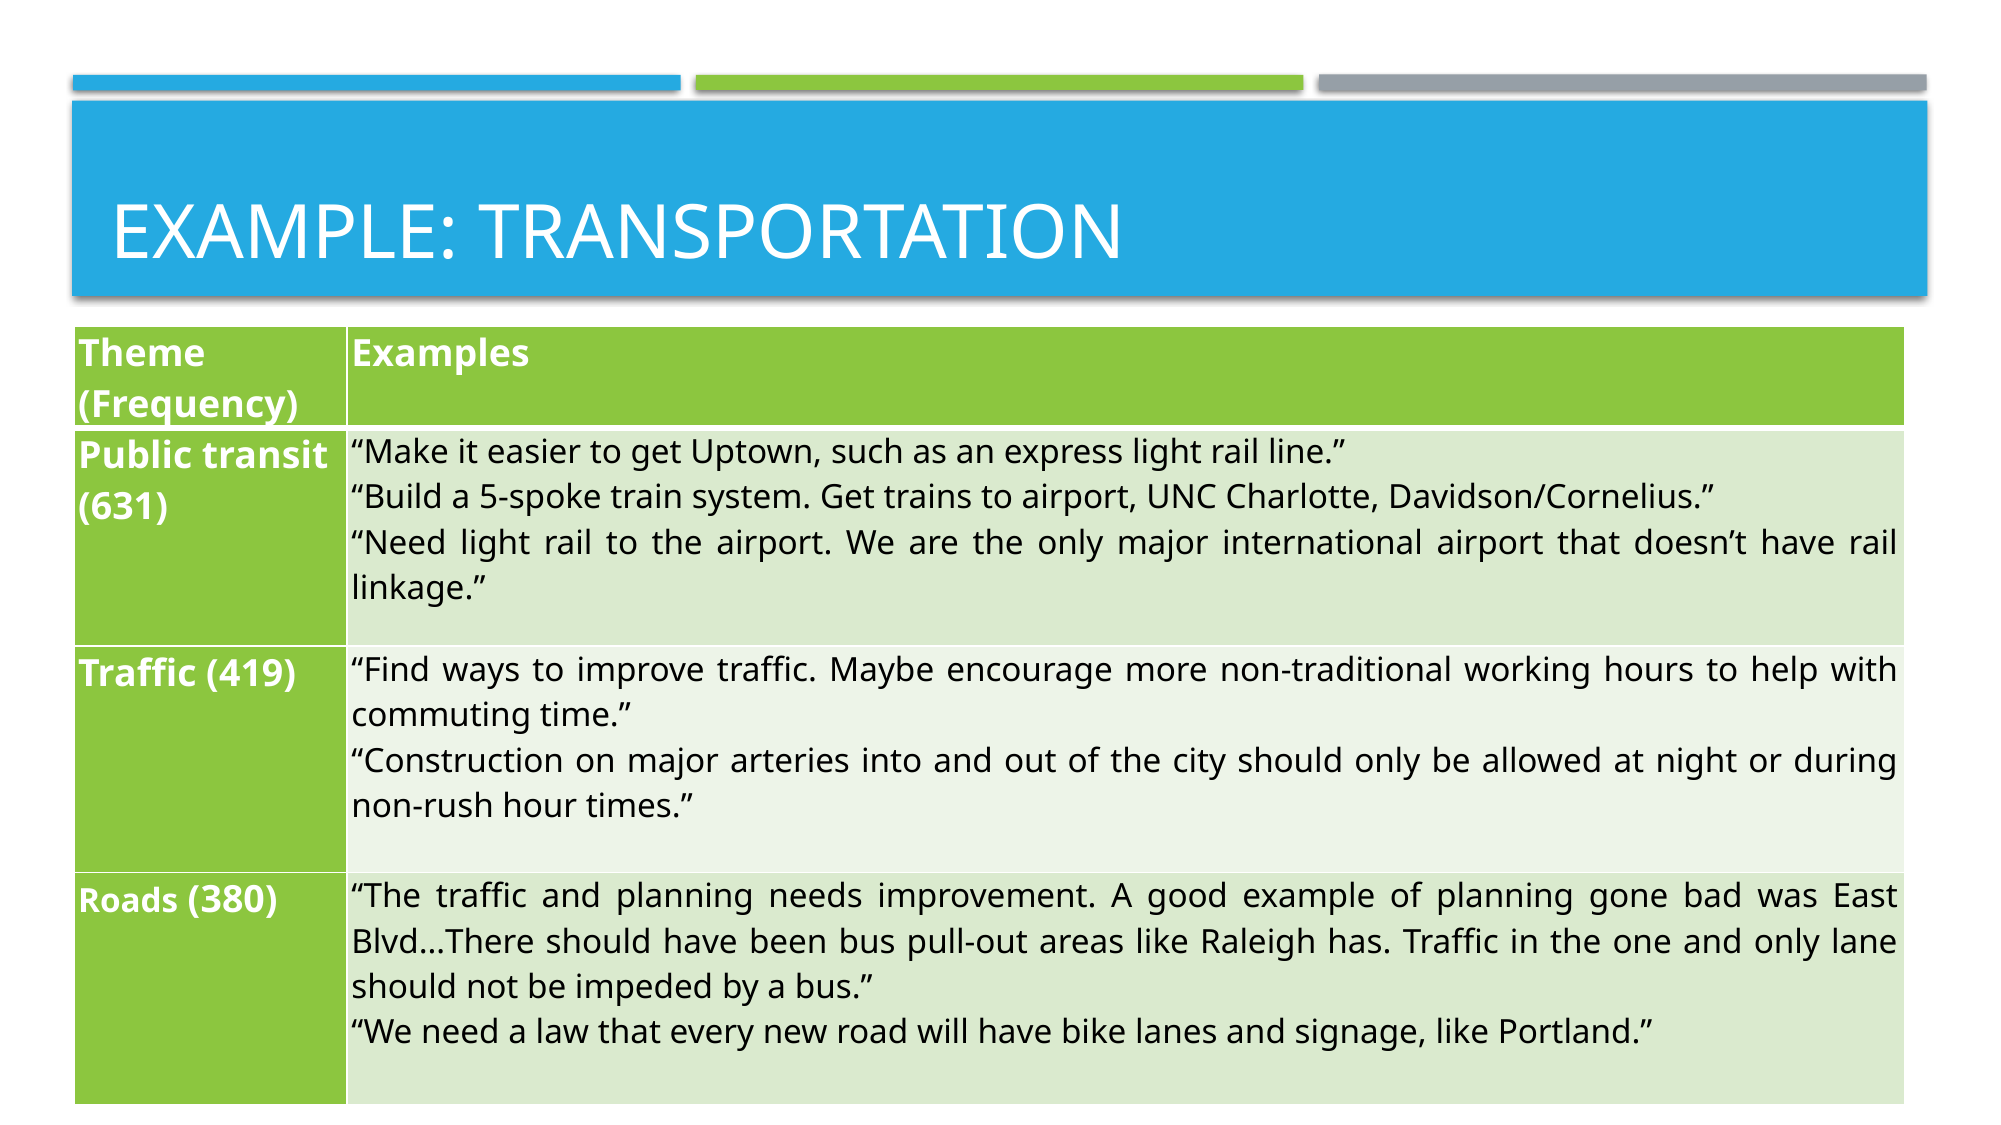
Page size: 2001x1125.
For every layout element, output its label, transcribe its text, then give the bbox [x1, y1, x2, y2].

table_cell “The traffic and planning needs improvement. A good example of planning gone bad was East Blvd…There should have been bus pull-out areas like Raleigh has. Traffic in the one and only lane should not be impeded by a bus.” “We need a law that every new road will have bike lanes and signage, like Portland.” [348, 873, 1904, 1104]
table_cell “Make it easier to get Uptown, such as an express light rail line.” “Build a 5-spoke train system. Get trains to airport, UNC Charlotte, Davidson/Cornelius.” “Need light rail to the airport. We are the only major international airport that doesn’t have rail linkage.” [348, 431, 1904, 645]
table_cell Public transit (631) [75, 431, 346, 645]
table_header Examples [348, 327, 1904, 425]
title Example: Transportation [95, 115, 1905, 282]
table_cell “Find ways to improve traffic. Maybe encourage more non-traditional working hours to help with commuting time.” “Construction on major arteries into and out of the city should only be allowed at night or during non-rush hour times.” [348, 647, 1904, 872]
table_cell Roads (380) [75, 873, 346, 1104]
table_cell Traffic (419) [75, 647, 346, 872]
table_header Theme (Frequency) [75, 327, 346, 425]
